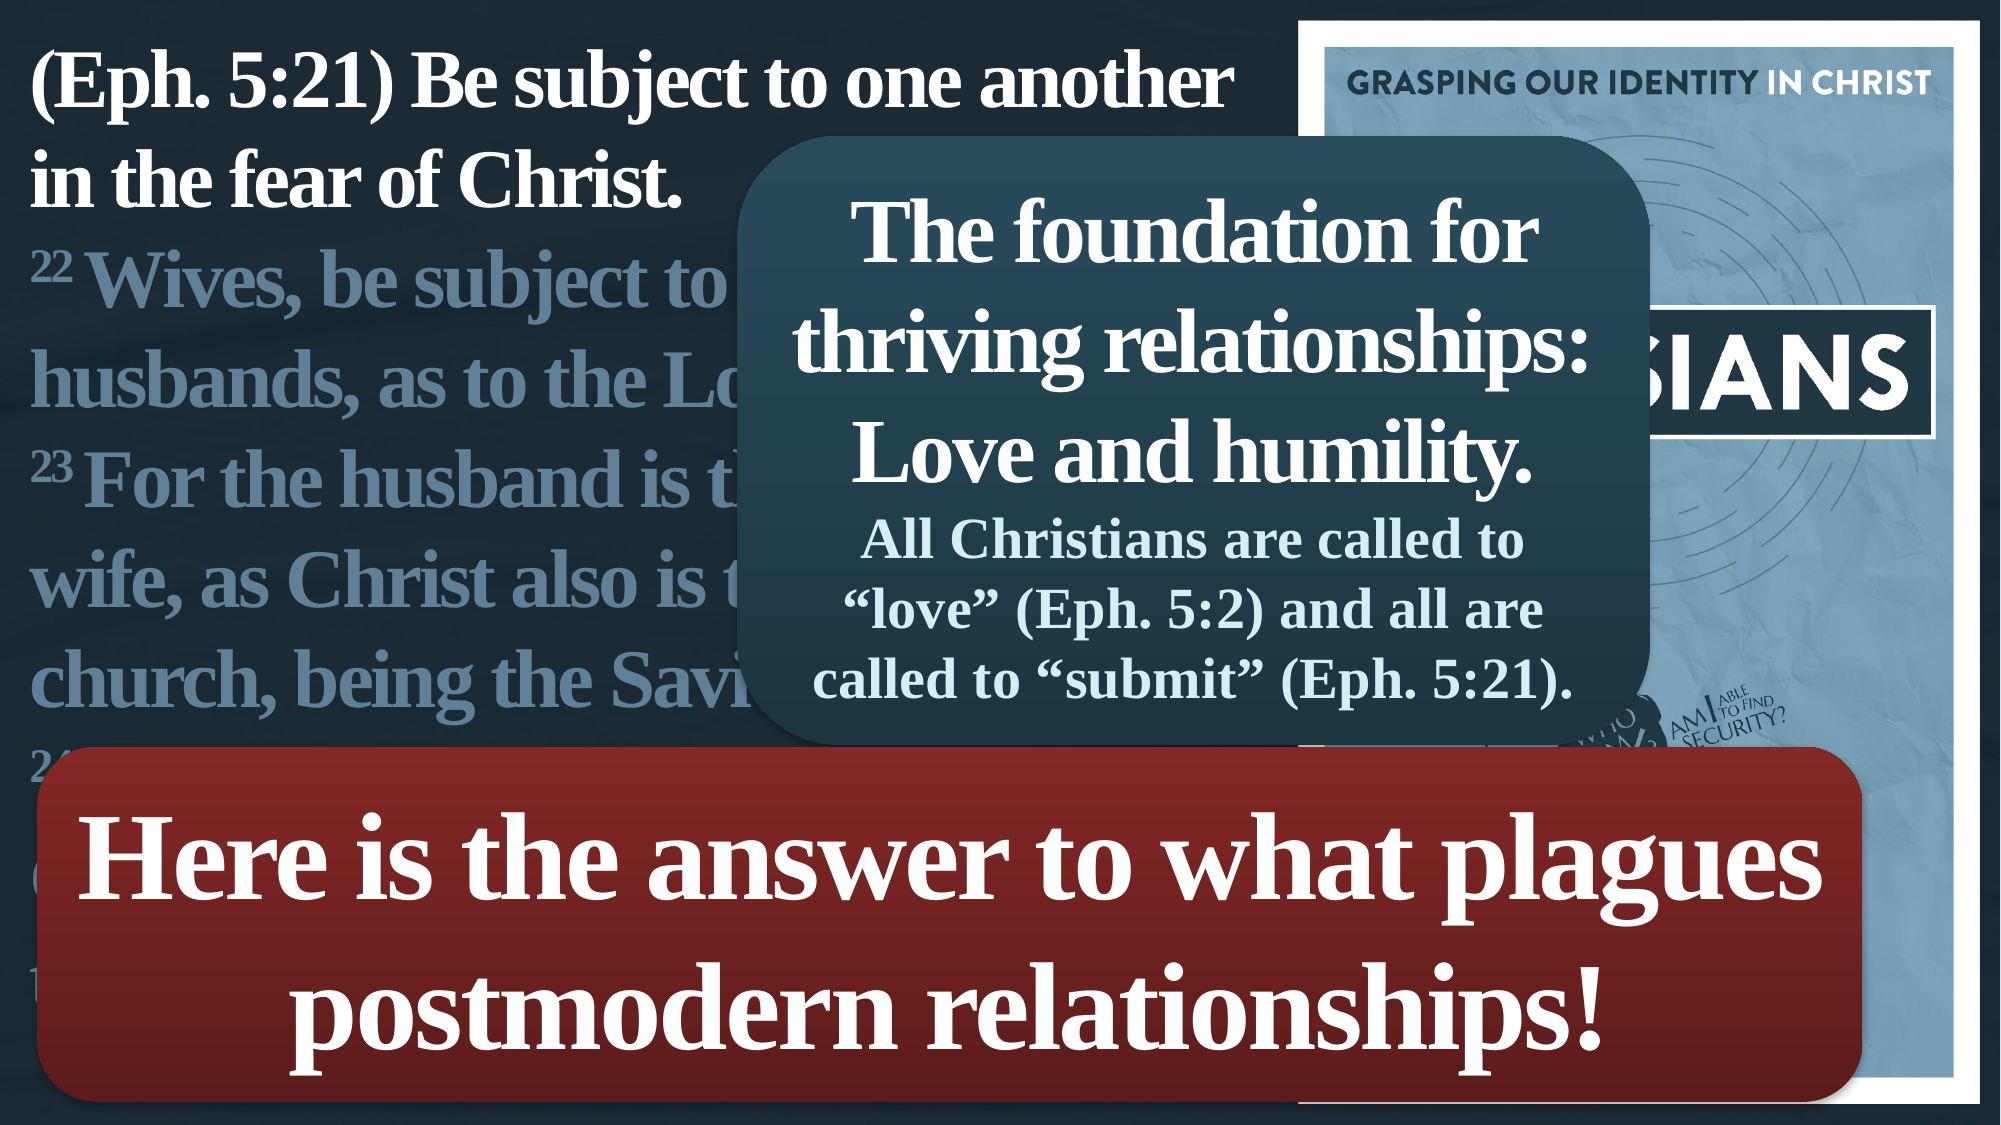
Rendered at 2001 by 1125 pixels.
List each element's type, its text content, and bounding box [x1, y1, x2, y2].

text_box (Eph. 5:21) Be subject to one another in the fear of Christ. 22 Wives, be subject to your own husbands, as to the Lord. 23 For the husband is the head of the wife, as Christ also is the head of the church, being the Savior of the body. 24 But as the church is subject to Christ, so also the wives ought to be to their husbands in everything. [14, 16, 1300, 1031]
text_box The foundation for thriving relationships: Love and humility. All Christians are called to “love” (Eph. 5:2) and all are called to “submit” (Eph. 5:21). [735, 133, 1652, 744]
text_box Here is the answer to what plagues postmodern relationships! [35, 744, 1865, 1105]
picture [0, 0, 2001, 1125]
